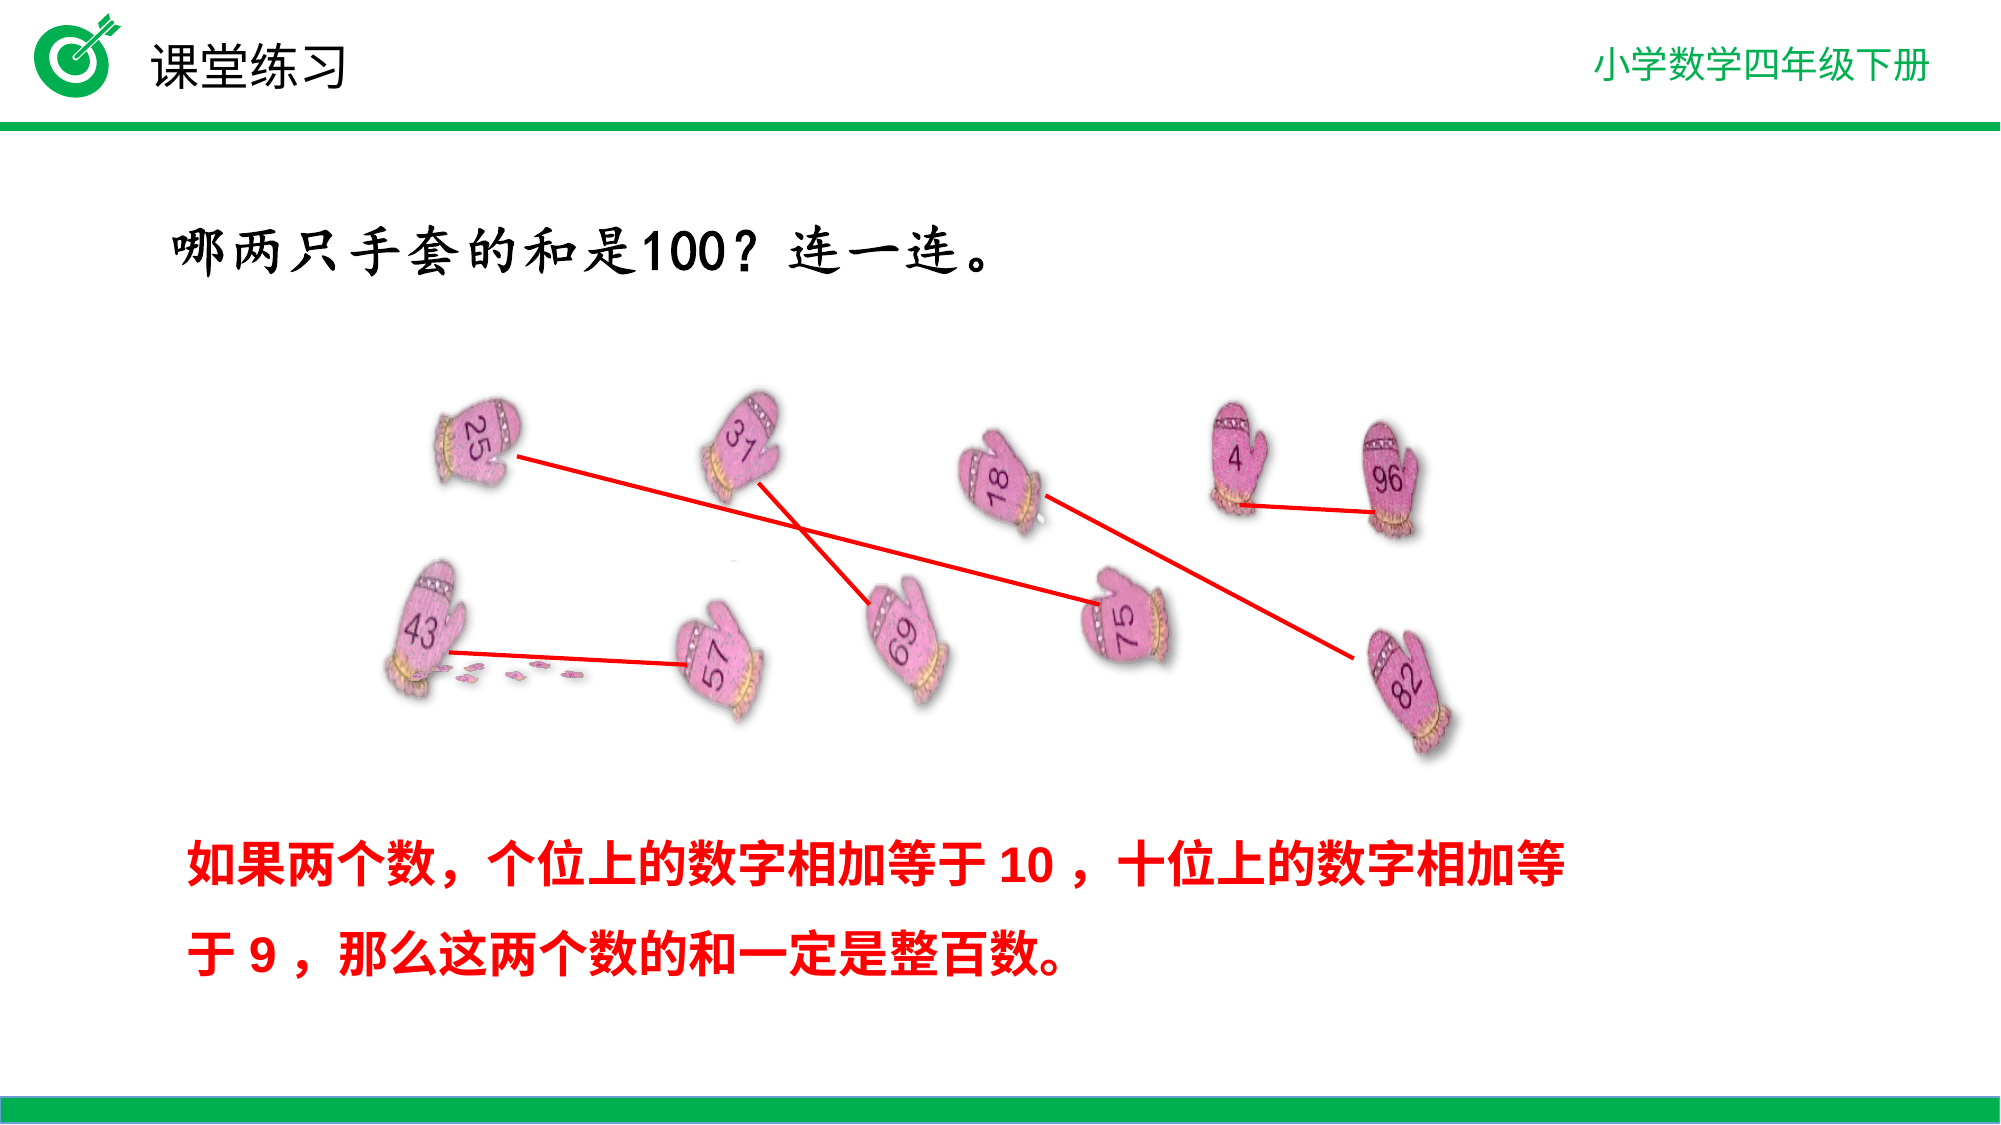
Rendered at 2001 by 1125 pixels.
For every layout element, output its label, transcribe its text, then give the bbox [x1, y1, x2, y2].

text_box [523, 226, 576, 275]
text_box [290, 253, 312, 273]
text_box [1354, 504, 1375, 513]
text_box [350, 225, 400, 277]
text_box [172, 227, 224, 278]
picture [346, 535, 639, 746]
text_box [740, 263, 749, 272]
picture [663, 360, 1500, 781]
text_box [905, 224, 958, 275]
text_box [968, 257, 984, 273]
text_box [516, 456, 1100, 605]
text_box [788, 224, 841, 275]
text_box [848, 245, 899, 255]
text_box [300, 229, 333, 252]
text_box [735, 229, 756, 261]
text_box [644, 230, 658, 271]
picture [399, 295, 536, 501]
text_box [1045, 495, 1354, 659]
text_box [671, 230, 697, 271]
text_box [172, 781, 1607, 982]
text_box [699, 230, 725, 271]
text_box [758, 482, 870, 605]
text_box [469, 226, 515, 274]
text_box 课堂练习 [134, 28, 365, 104]
text_box [321, 255, 336, 271]
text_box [448, 652, 688, 665]
text_box [407, 224, 459, 276]
text_box [235, 229, 279, 275]
text_box [583, 226, 637, 275]
